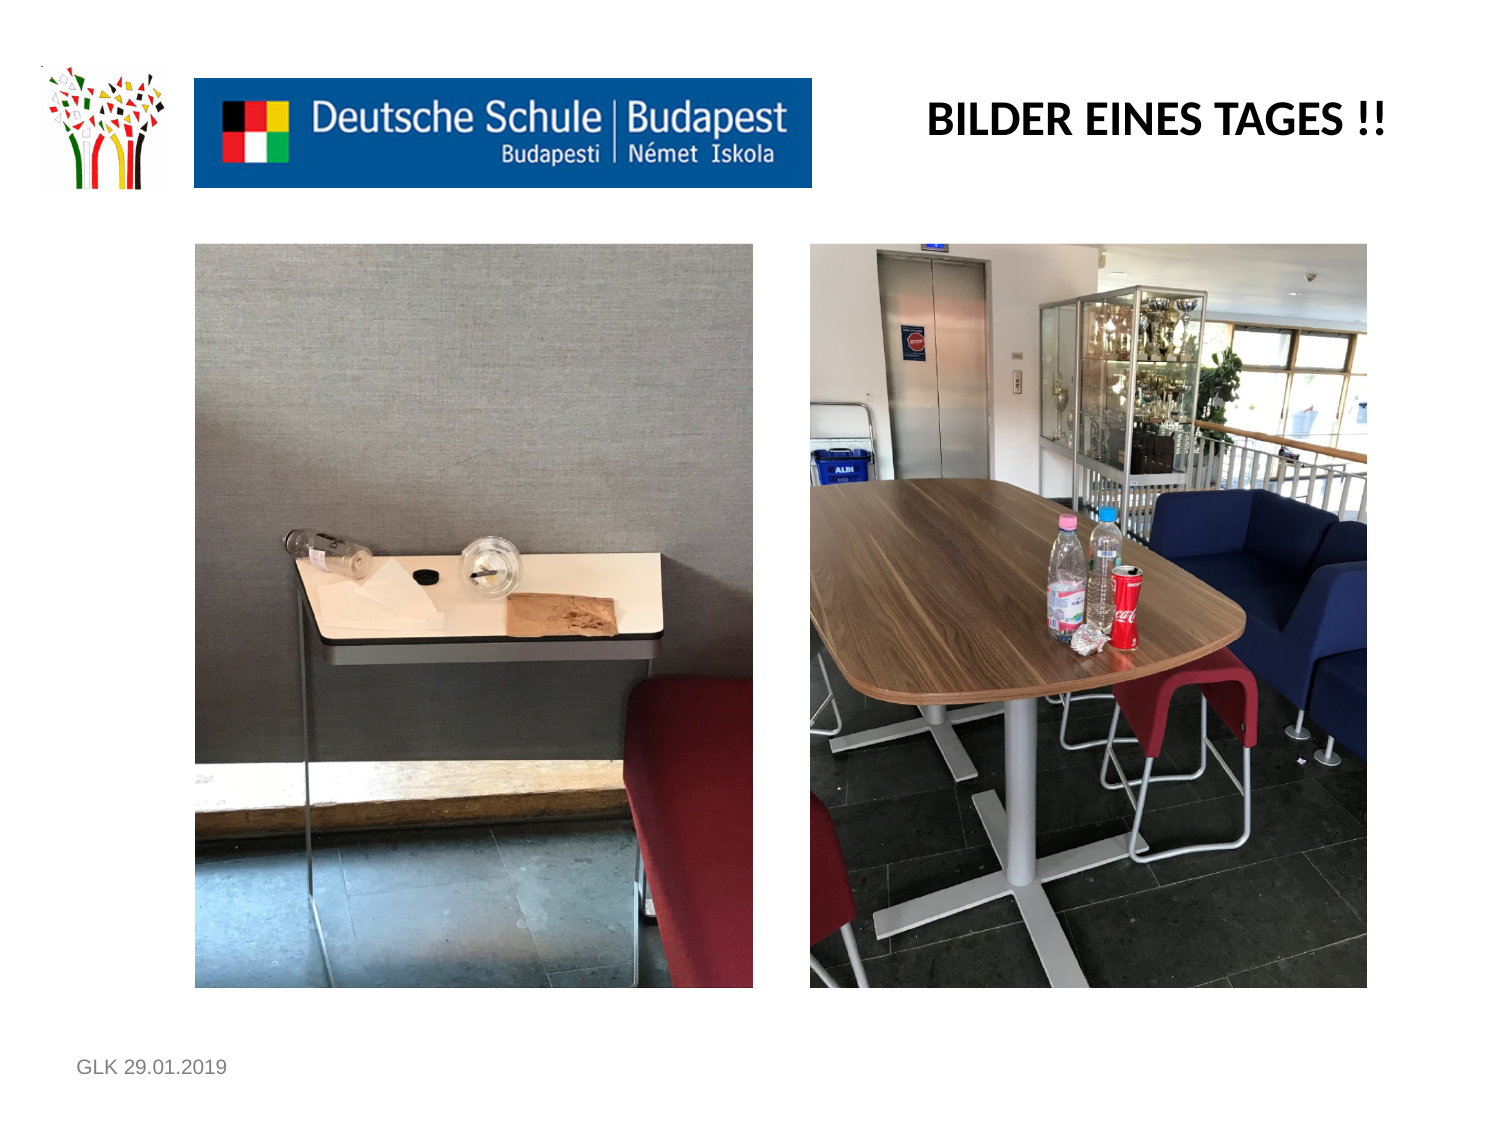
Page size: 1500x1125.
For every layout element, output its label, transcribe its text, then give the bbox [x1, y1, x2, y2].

picture [194, 78, 812, 188]
text_box BILDER EINES TAGES !! [879, 78, 1436, 153]
picture [41, 66, 166, 191]
picture [101, 244, 1460, 987]
